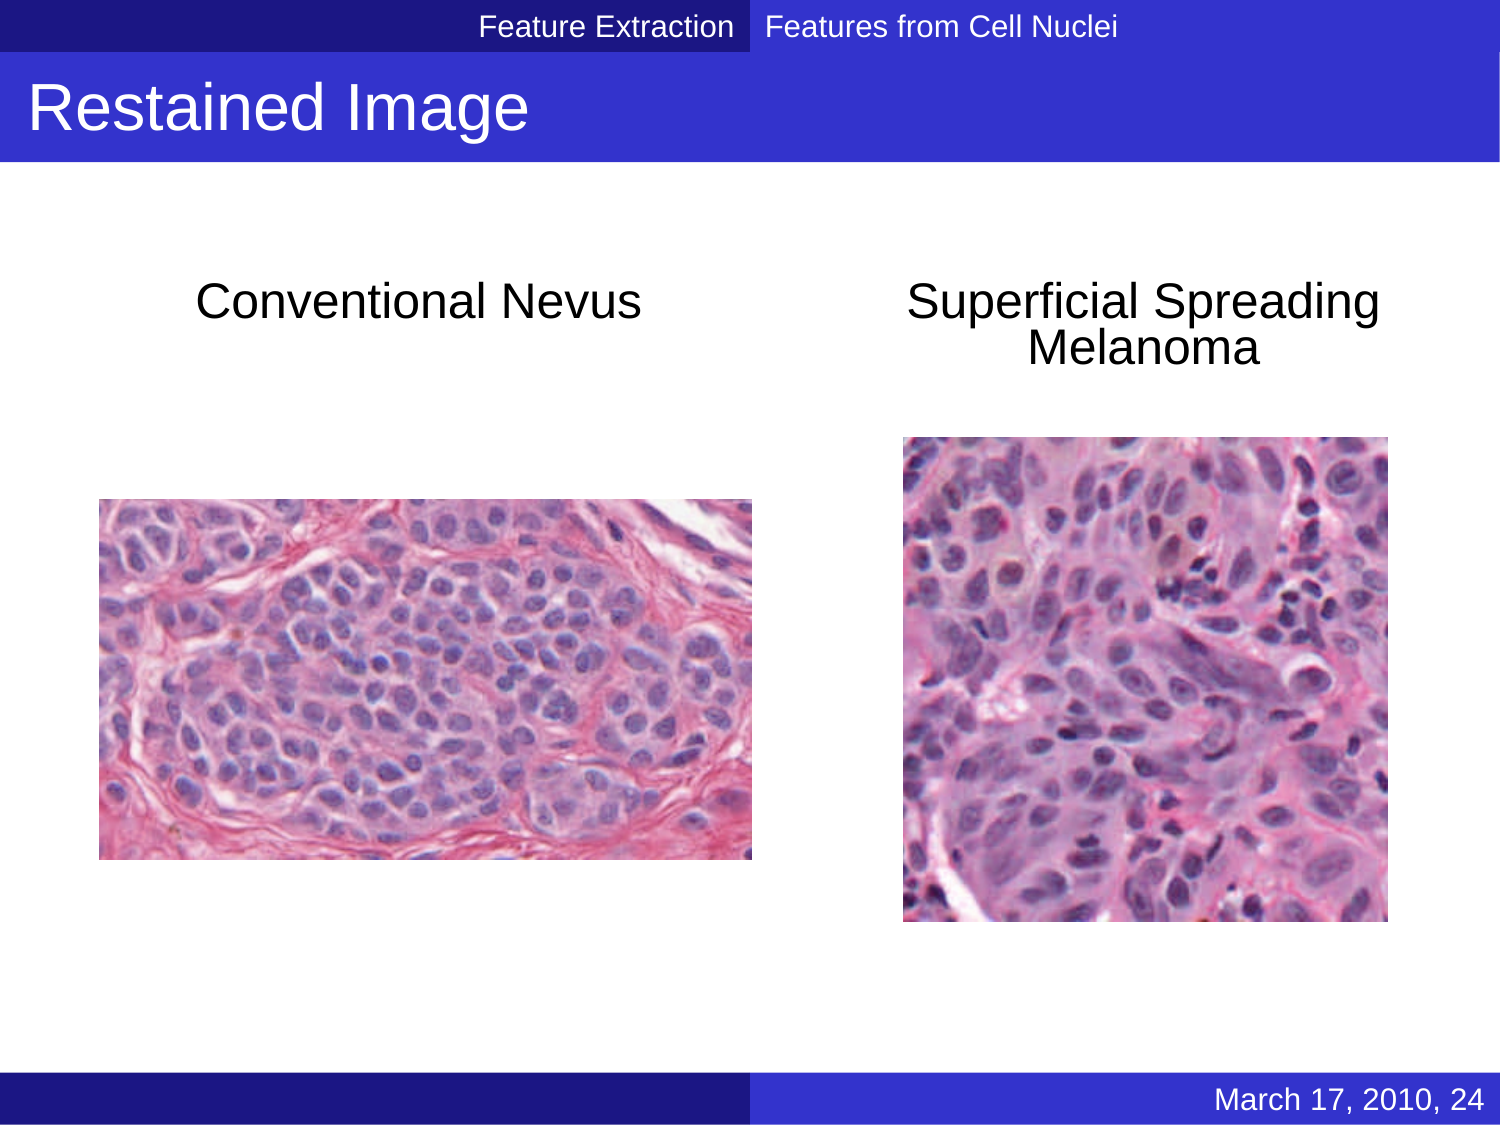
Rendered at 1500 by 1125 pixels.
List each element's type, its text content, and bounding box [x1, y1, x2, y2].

picture [902, 437, 1388, 922]
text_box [0, 0, 1500, 53]
text_box Restained Image [12, 61, 1500, 163]
picture [99, 499, 752, 860]
text_box Superficial Spreading Melanoma [812, 274, 1475, 381]
text_box Conventional Nevus [87, 274, 750, 336]
